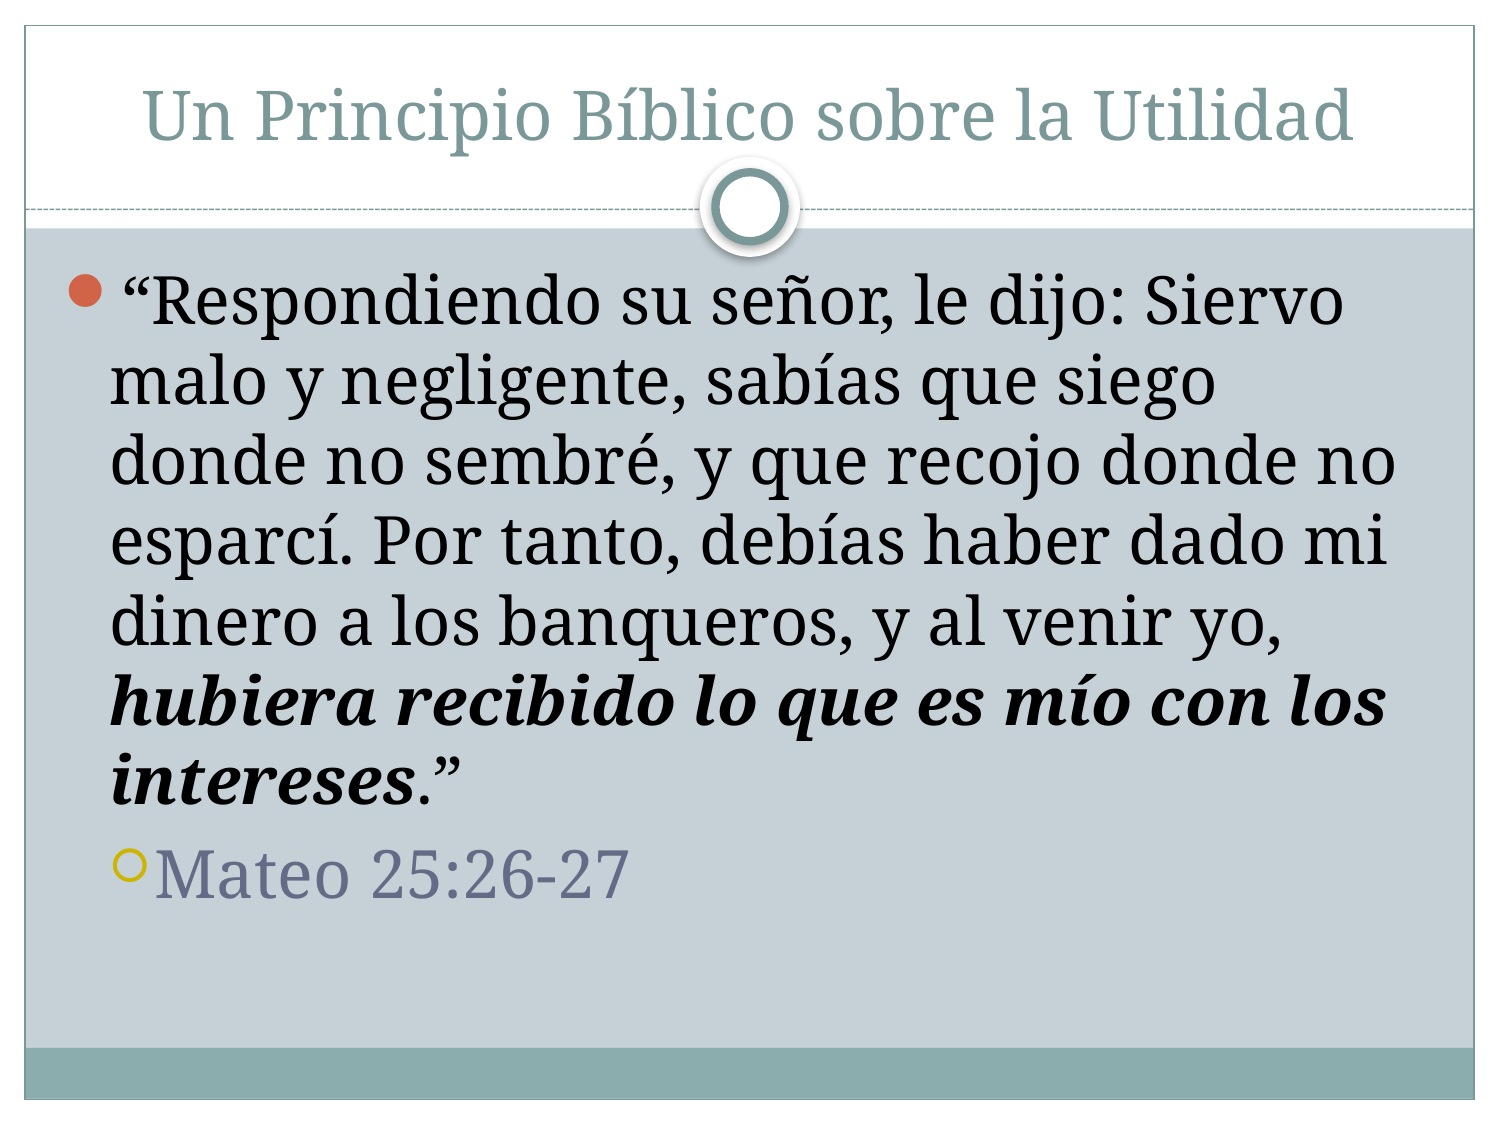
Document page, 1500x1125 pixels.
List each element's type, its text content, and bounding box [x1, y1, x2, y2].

title Un Principio Bíblico sobre la Utilidad [49, 37, 1450, 162]
list “Respondiendo su señor, le dijo: Siervo malo y negligente, sabías que siego donde no sembré, y que recojo donde no esparcí. Por tanto, debías haber dado mi dinero a los banqueros, y al venir yo, hubiera recibido lo que es mío con los intereses.” Mateo 25:26-27 [49, 250, 1445, 1001]
